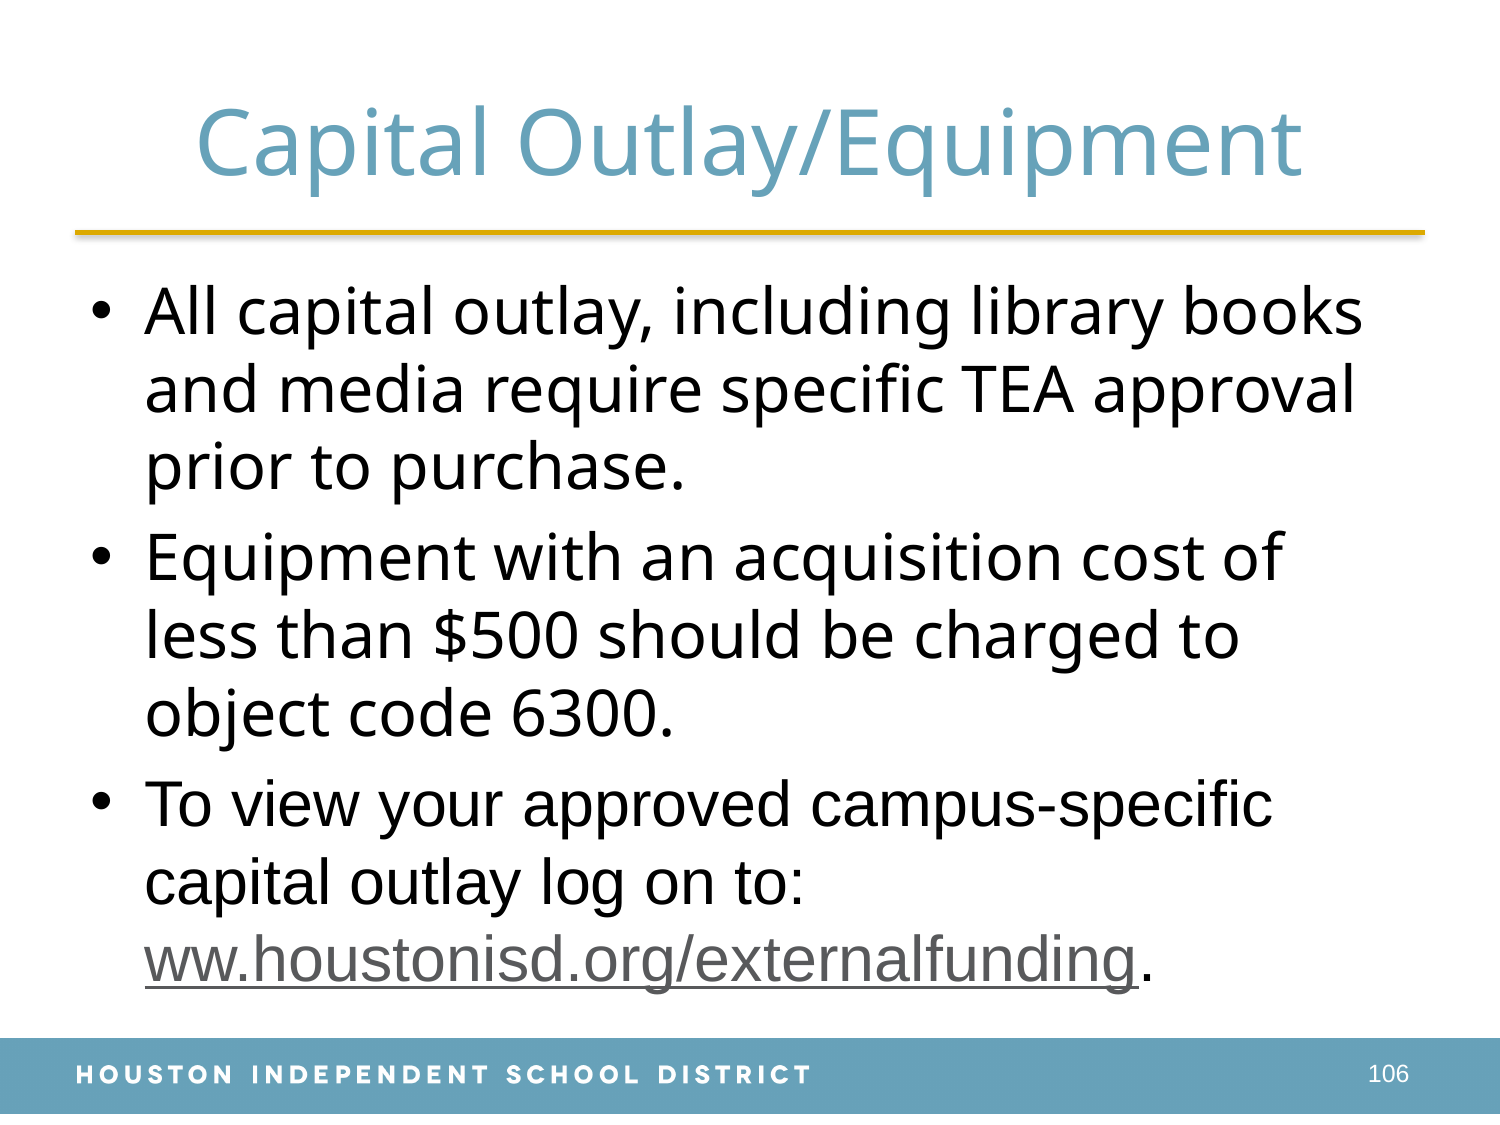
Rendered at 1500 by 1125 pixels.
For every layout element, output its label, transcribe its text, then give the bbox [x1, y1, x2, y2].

title Capital Outlay/Equipment [75, 45, 1425, 233]
slide_number 106 [1074, 1042, 1425, 1103]
list All capital outlay, including library books and media require specific TEA approval prior to purchase. Equipment with an acquisition cost of less than $500 should be charged to object code 6300. To view your approved campus-specific capital outlay log on to: ww.houstonisd.org/externalfunding. [75, 262, 1425, 1005]
picture [0, 1038, 1500, 1114]
